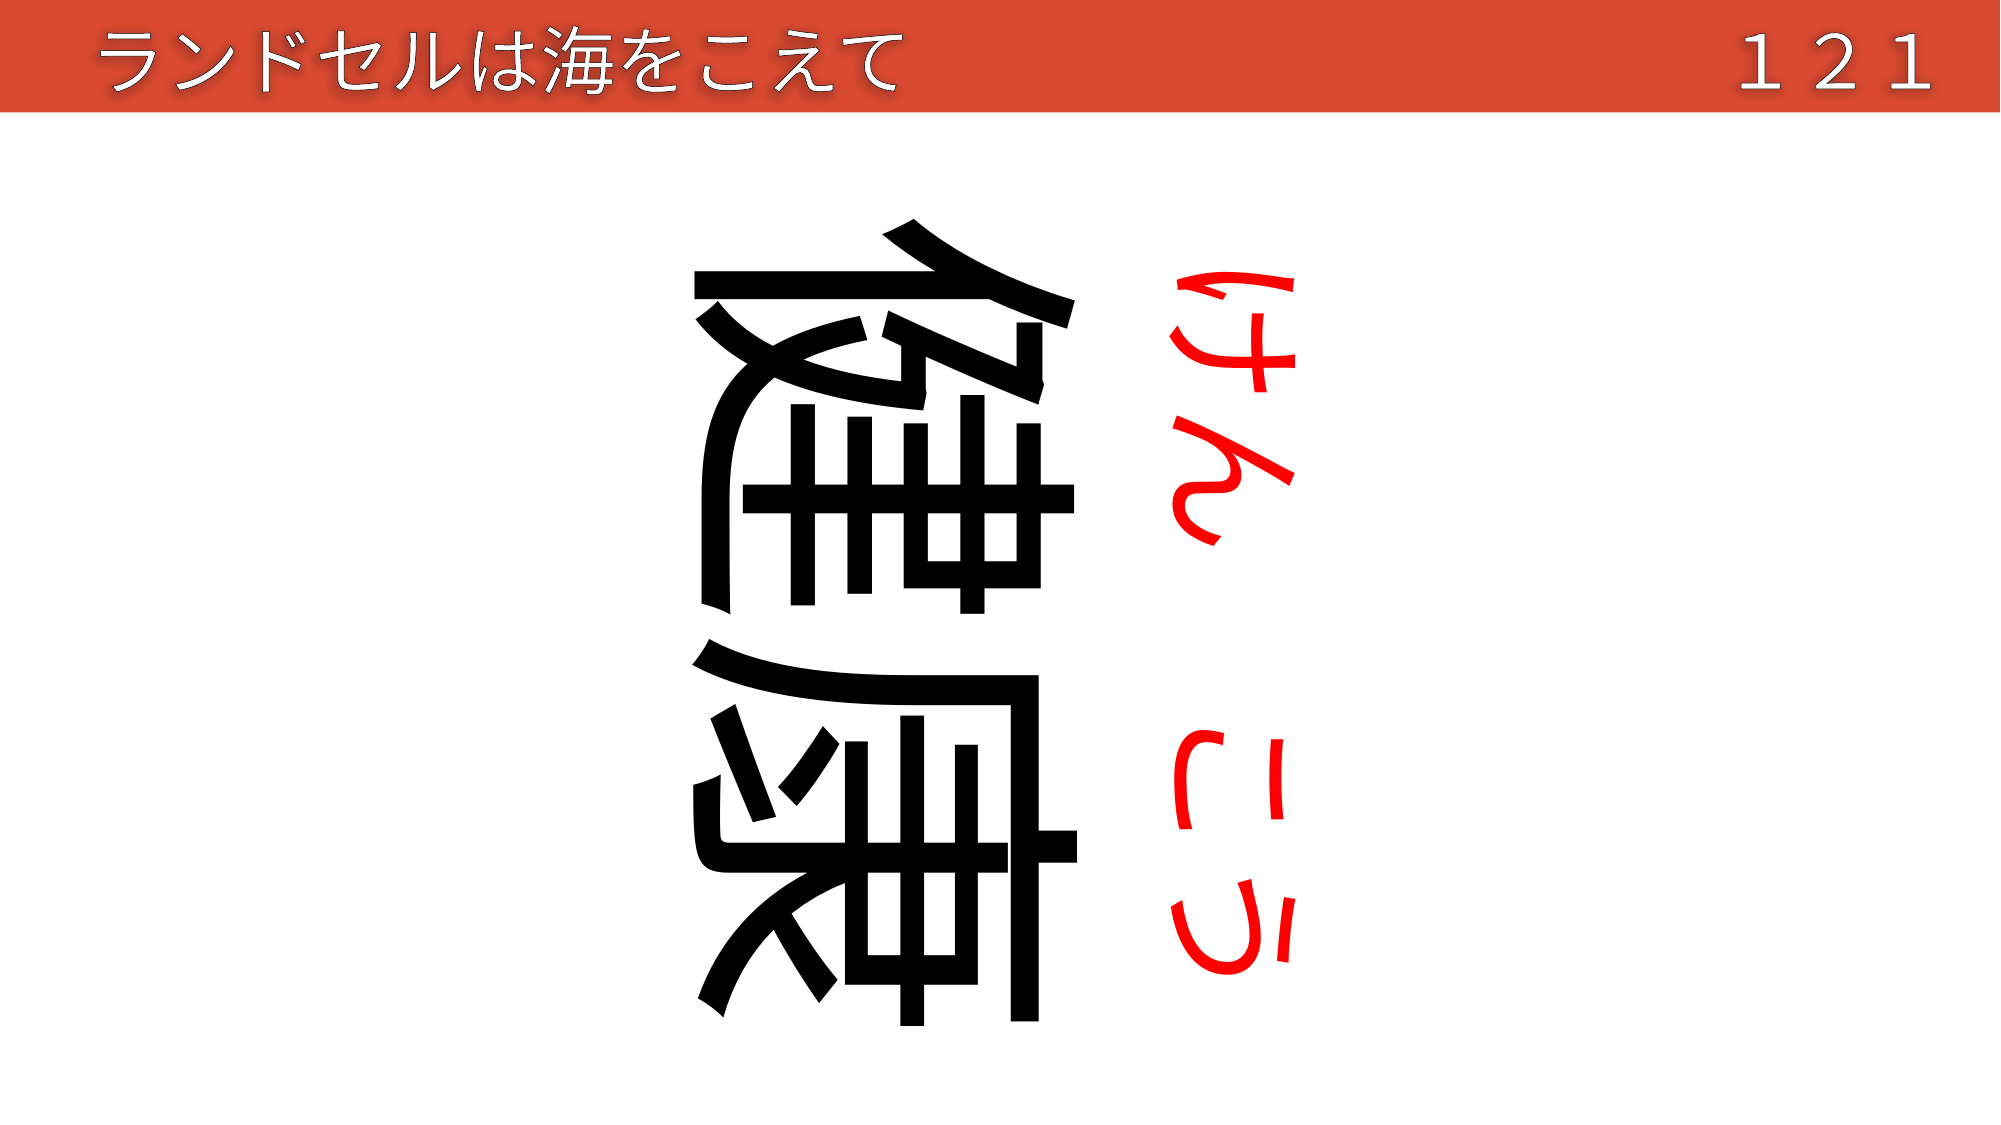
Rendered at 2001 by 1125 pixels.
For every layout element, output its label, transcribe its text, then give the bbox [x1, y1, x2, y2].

text_box １２１ [1707, 6, 1963, 112]
text_box けん こう [1124, 239, 1337, 1012]
text_box [0, 0, 2000, 113]
text_box 健康 [616, 195, 1152, 1125]
text_box ランドセルは海をこえて [75, 6, 1414, 112]
